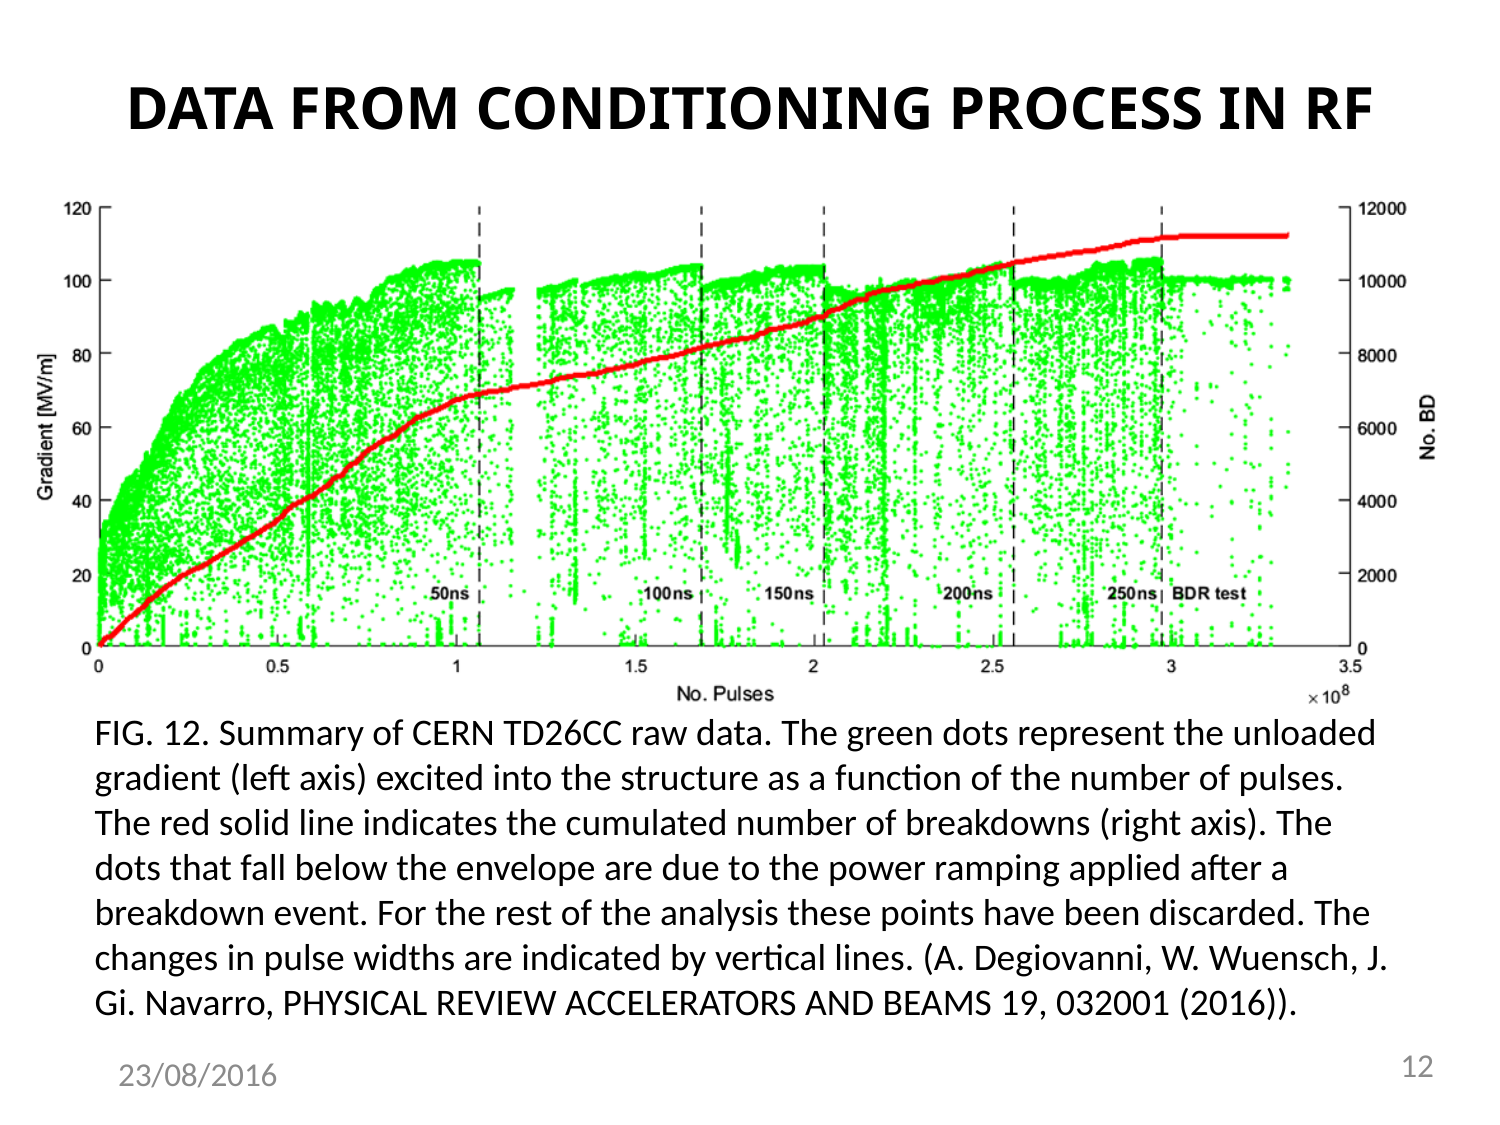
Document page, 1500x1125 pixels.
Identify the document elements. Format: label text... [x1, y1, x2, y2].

slide_number 12 [1111, 1033, 1449, 1094]
text_box FIG. 12. Summary of CERN TD26CC raw data. The green dots represent the unloaded gradient (left axis) excited into the structure as a function of the number of pulses. The red solid line indicates the cumulated number of breakdowns (right axis). The dots that fall below the envelope are due to the power ramping applied after a breakdown event. For the rest of the analysis these points have been discarded. The changes in pulse widths are indicated by vertical lines. (A. Degiovanni, W. Wuensch, J. Gi. Navarro, PHYSICAL REVIEW ACCELERATORS AND BEAMS 19, 032001 (2016)). [79, 718, 1421, 1031]
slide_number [103, 1042, 441, 1103]
title Data from Conditioning process in RF [103, 59, 1397, 162]
picture [22, 187, 1478, 718]
